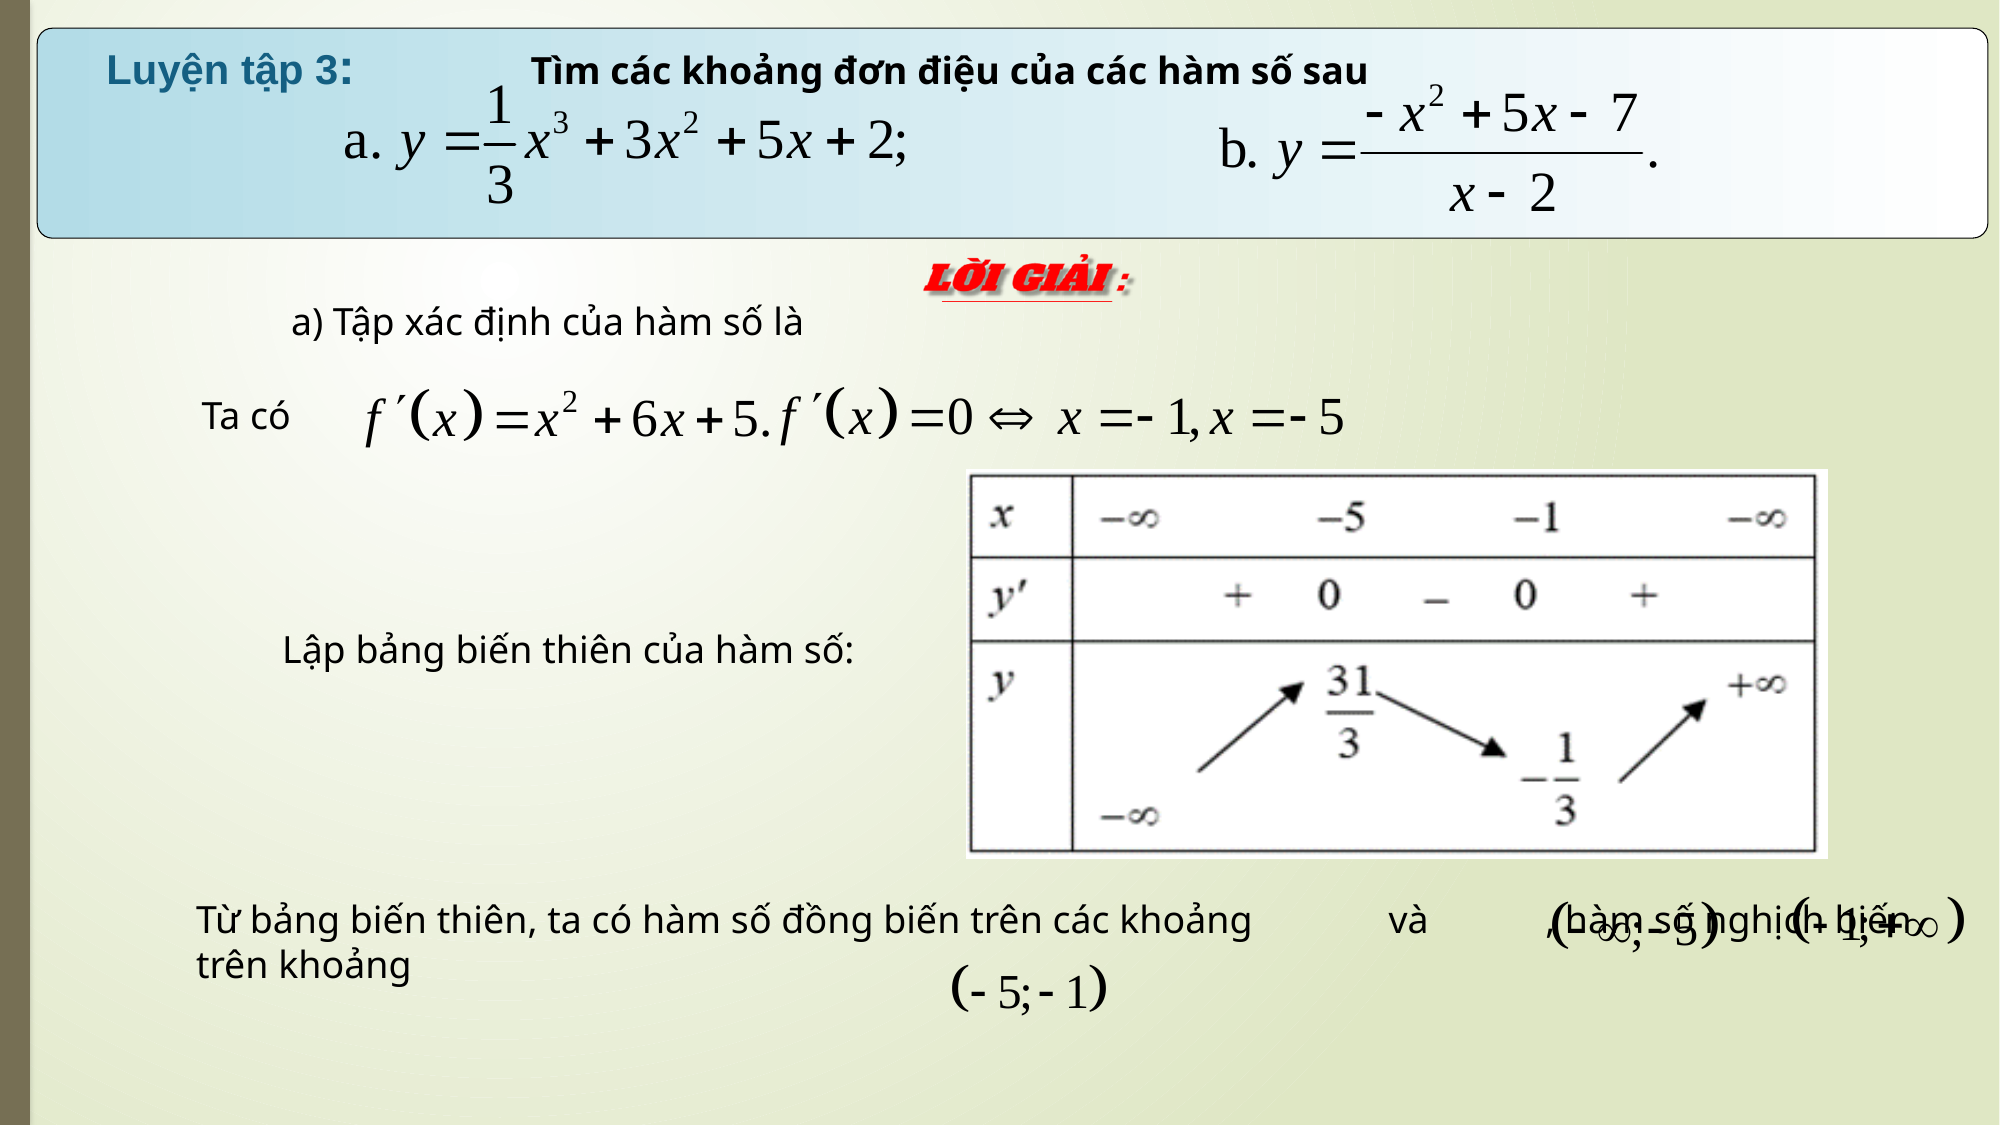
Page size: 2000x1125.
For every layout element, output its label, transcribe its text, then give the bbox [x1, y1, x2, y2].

picture [966, 469, 1828, 860]
text_box Lập bảng biến thiên của hàm số: [267, 618, 871, 679]
picture [917, 248, 1137, 302]
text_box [180, 887, 1970, 1037]
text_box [336, 69, 919, 216]
text_box Ta có [186, 384, 341, 445]
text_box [761, 376, 1352, 467]
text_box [346, 377, 760, 468]
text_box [1211, 69, 1668, 225]
text_box Luyện tập 3: [63, 27, 1482, 102]
text_box [37, 28, 1988, 239]
